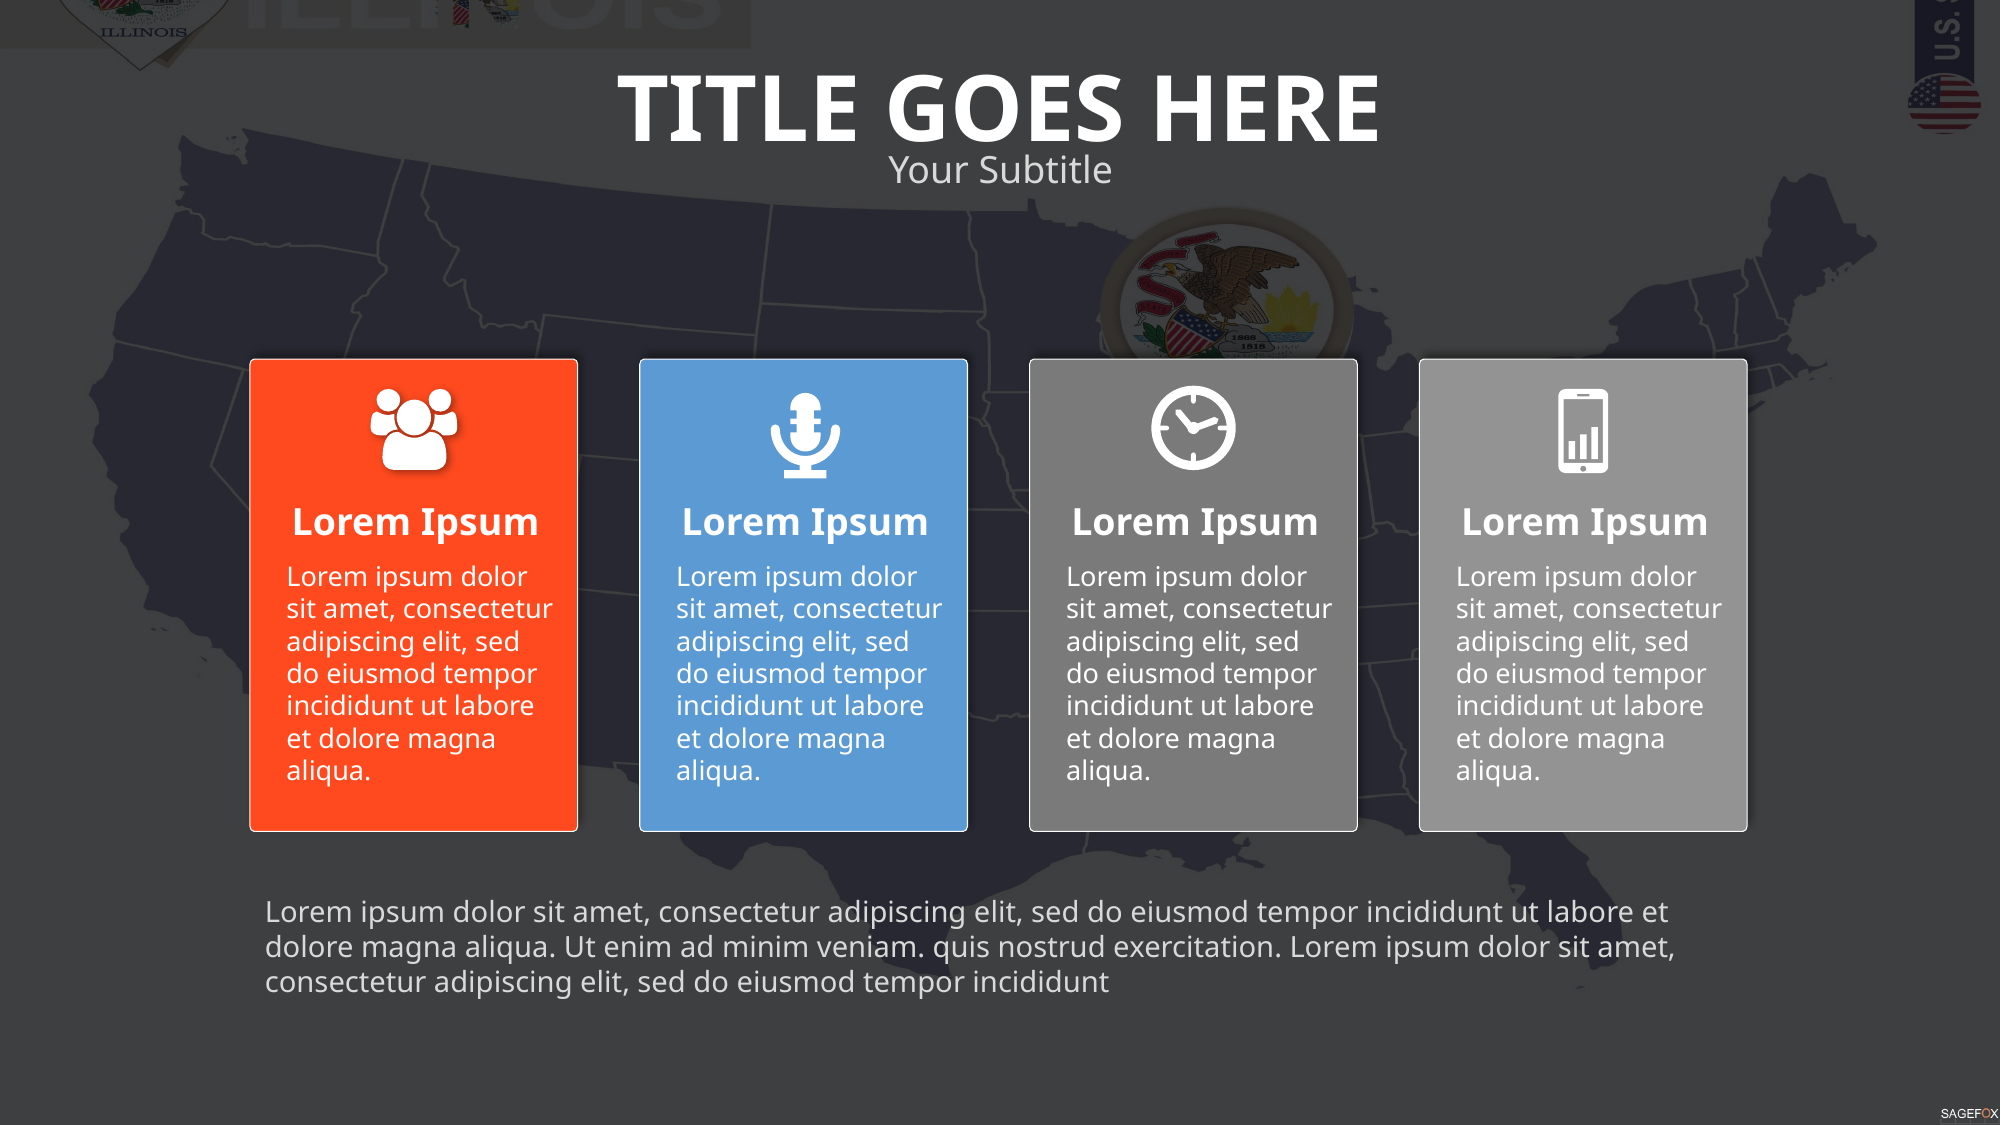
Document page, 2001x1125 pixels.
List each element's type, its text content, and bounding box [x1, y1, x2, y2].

text_box [370, 411, 458, 470]
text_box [1151, 385, 1236, 471]
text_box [1435, 490, 1742, 764]
text_box [248, 358, 579, 833]
text_box [1028, 358, 1359, 833]
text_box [1558, 388, 1609, 474]
text_box [638, 358, 969, 833]
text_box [265, 490, 572, 764]
picture [1940, 0, 2001, 1125]
text_box [376, 388, 432, 436]
text_box Lorem ipsum dolor sit amet, consectetur adipiscing elit, sed do eiusmod tempor incididunt ut labore et dolore magna aliqua. Ut enim ad minim veniam. quis nostrud exercitation. Lorem ipsum dolor sit amet, consectetur adipiscing elit, sed do eiusmod tempor incididunt [249, 886, 1758, 1006]
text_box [1045, 490, 1352, 764]
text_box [548, 42, 1452, 199]
text_box [428, 388, 452, 412]
text_box [1418, 358, 1749, 833]
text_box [655, 490, 962, 764]
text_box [770, 392, 841, 479]
